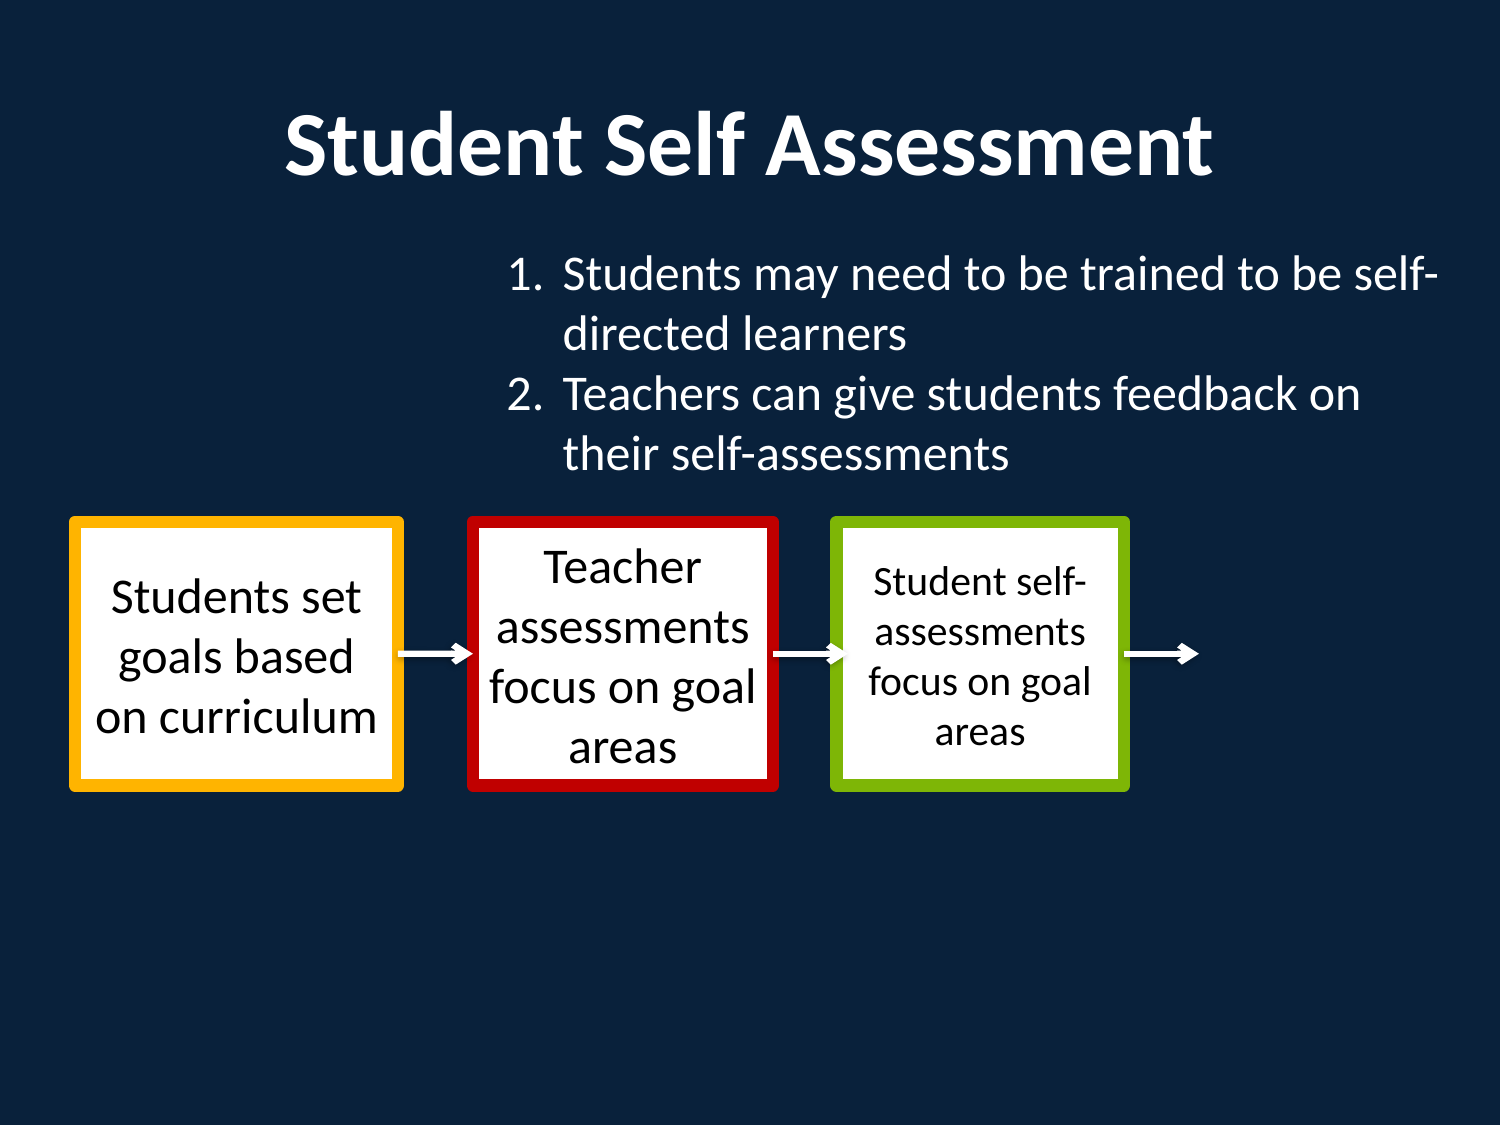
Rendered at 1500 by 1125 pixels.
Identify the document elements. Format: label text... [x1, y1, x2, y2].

text_box Students may need to be trained to be self-directed learners Teachers can give students feedback on their self-assessments [491, 232, 1455, 488]
title Student Self Assessment [75, 45, 1425, 233]
text_box Students set goals based on curriculum [73, 520, 400, 787]
text_box Teacher assessments focus on goal areas [471, 520, 775, 787]
text_box Student self-assessments focus on goal areas [834, 520, 1126, 787]
